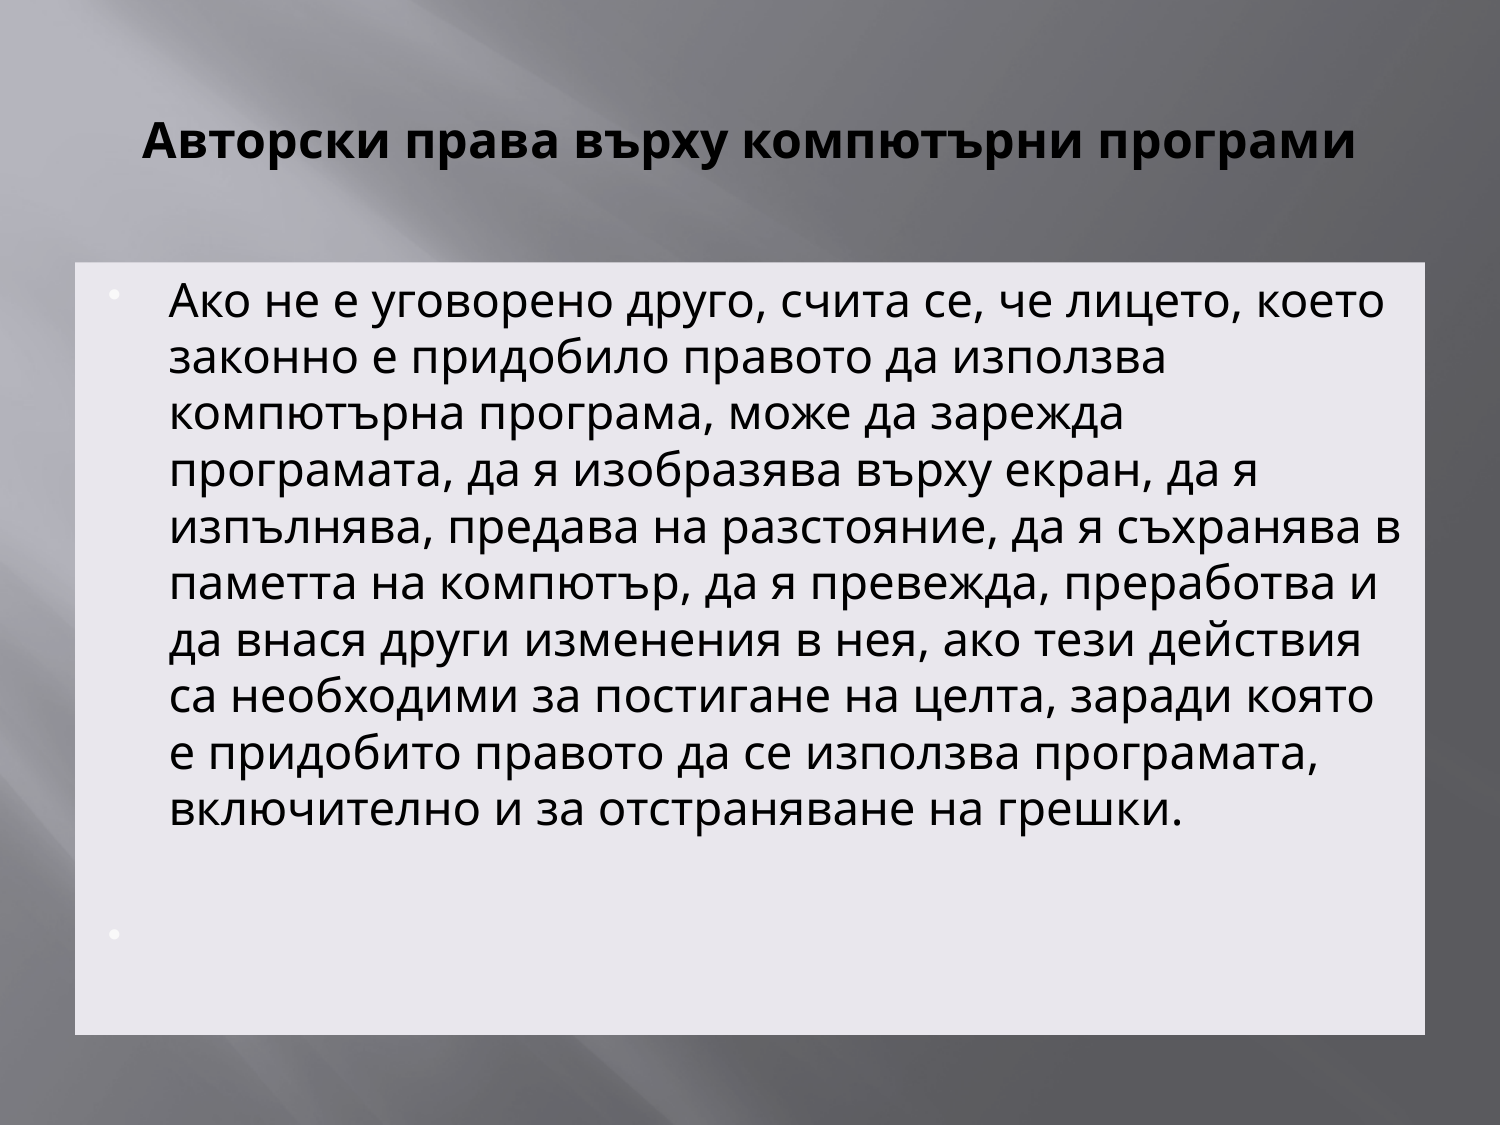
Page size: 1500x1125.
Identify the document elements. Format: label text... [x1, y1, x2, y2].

title Авторски права върху компютърни програми [75, 45, 1425, 233]
list Ако не е уговорено друго, счита се, че лицето, което законно е придобило правото да използва компютърна програма, може да зарежда програмата, да я изобразява върху екран, да я изпълнява, предава на разстояние, да я съхранява в паметта на компютър, да я превежда, преработва и да внася други изменения в нея, ако тези действия са необходими за постигане на целта, заради която е придобито правото да се използва програмата, включително и за отстраняване на грешки. [75, 262, 1425, 1035]
